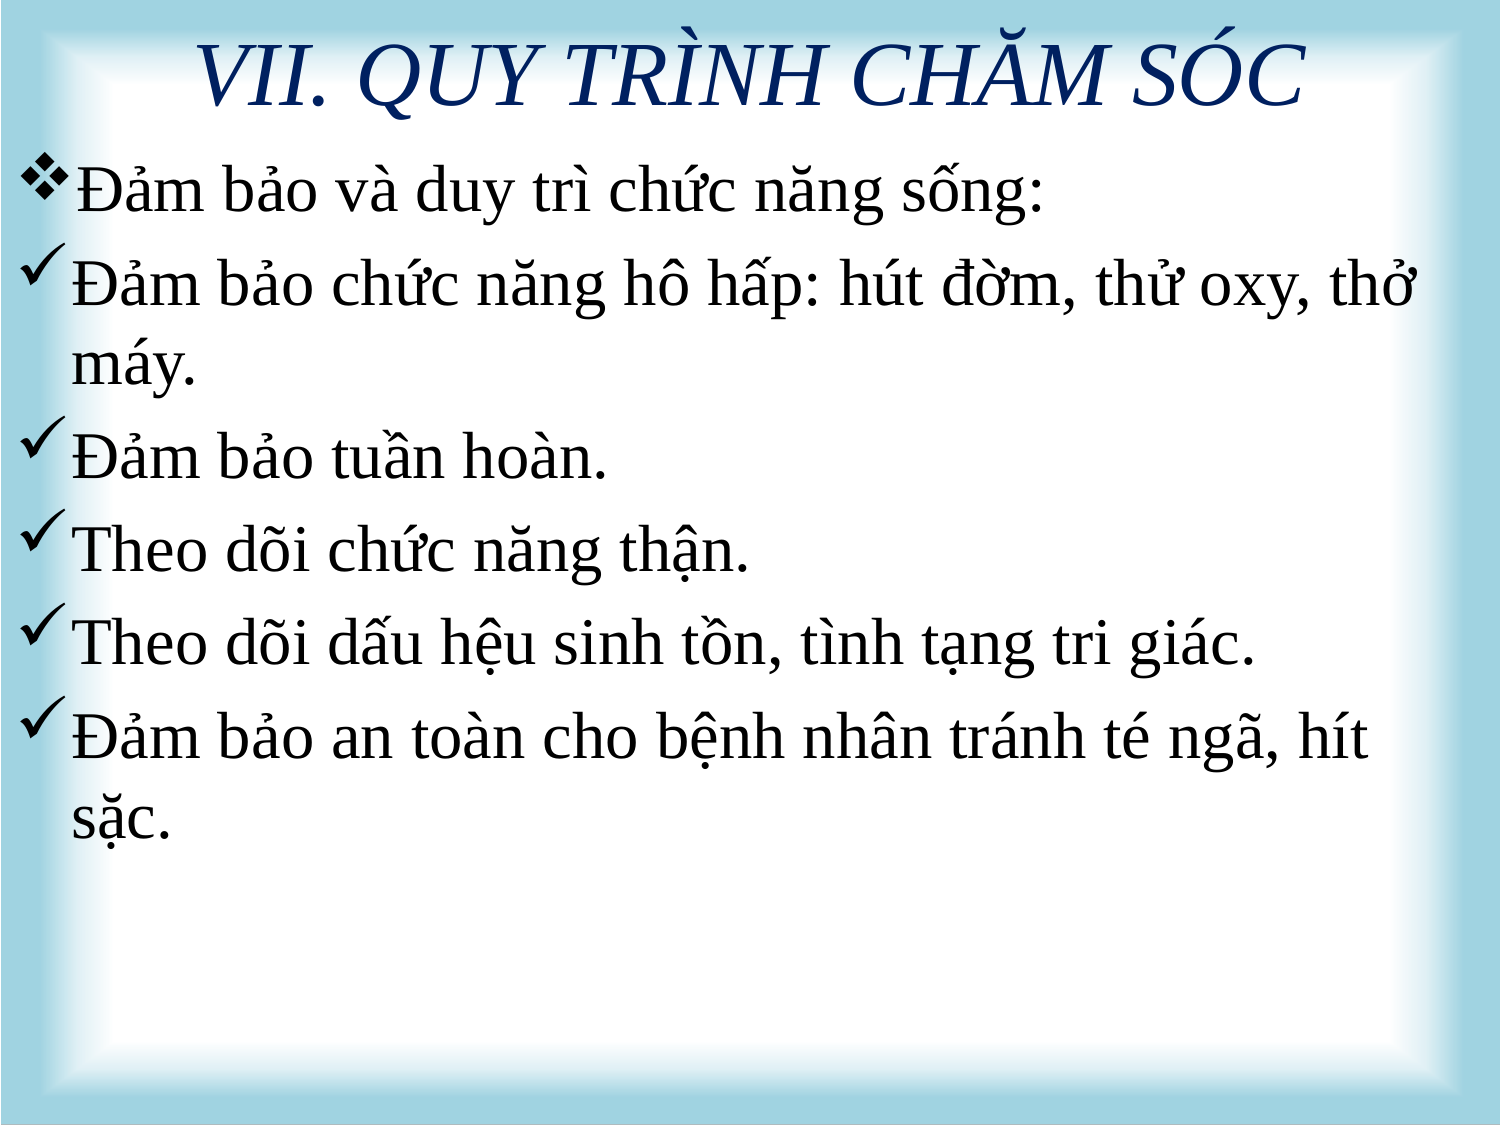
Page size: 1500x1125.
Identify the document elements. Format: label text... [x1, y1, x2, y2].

list Đảm bảo và duy trì chức năng sống: Đảm bảo chức năng hô hấp: hút đờm, thử oxy, thở máy. Đảm bảo tuần hoàn. Theo dõi chức năng thận. Theo dõi dấu hệu sinh tồn, tình tạng tri giác. Đảm bảo an toàn cho bệnh nhân tránh té ngã, hít sặc. [0, 137, 1500, 1125]
title VII. QUY TRÌNH CHĂM SÓC [75, 0, 1425, 137]
